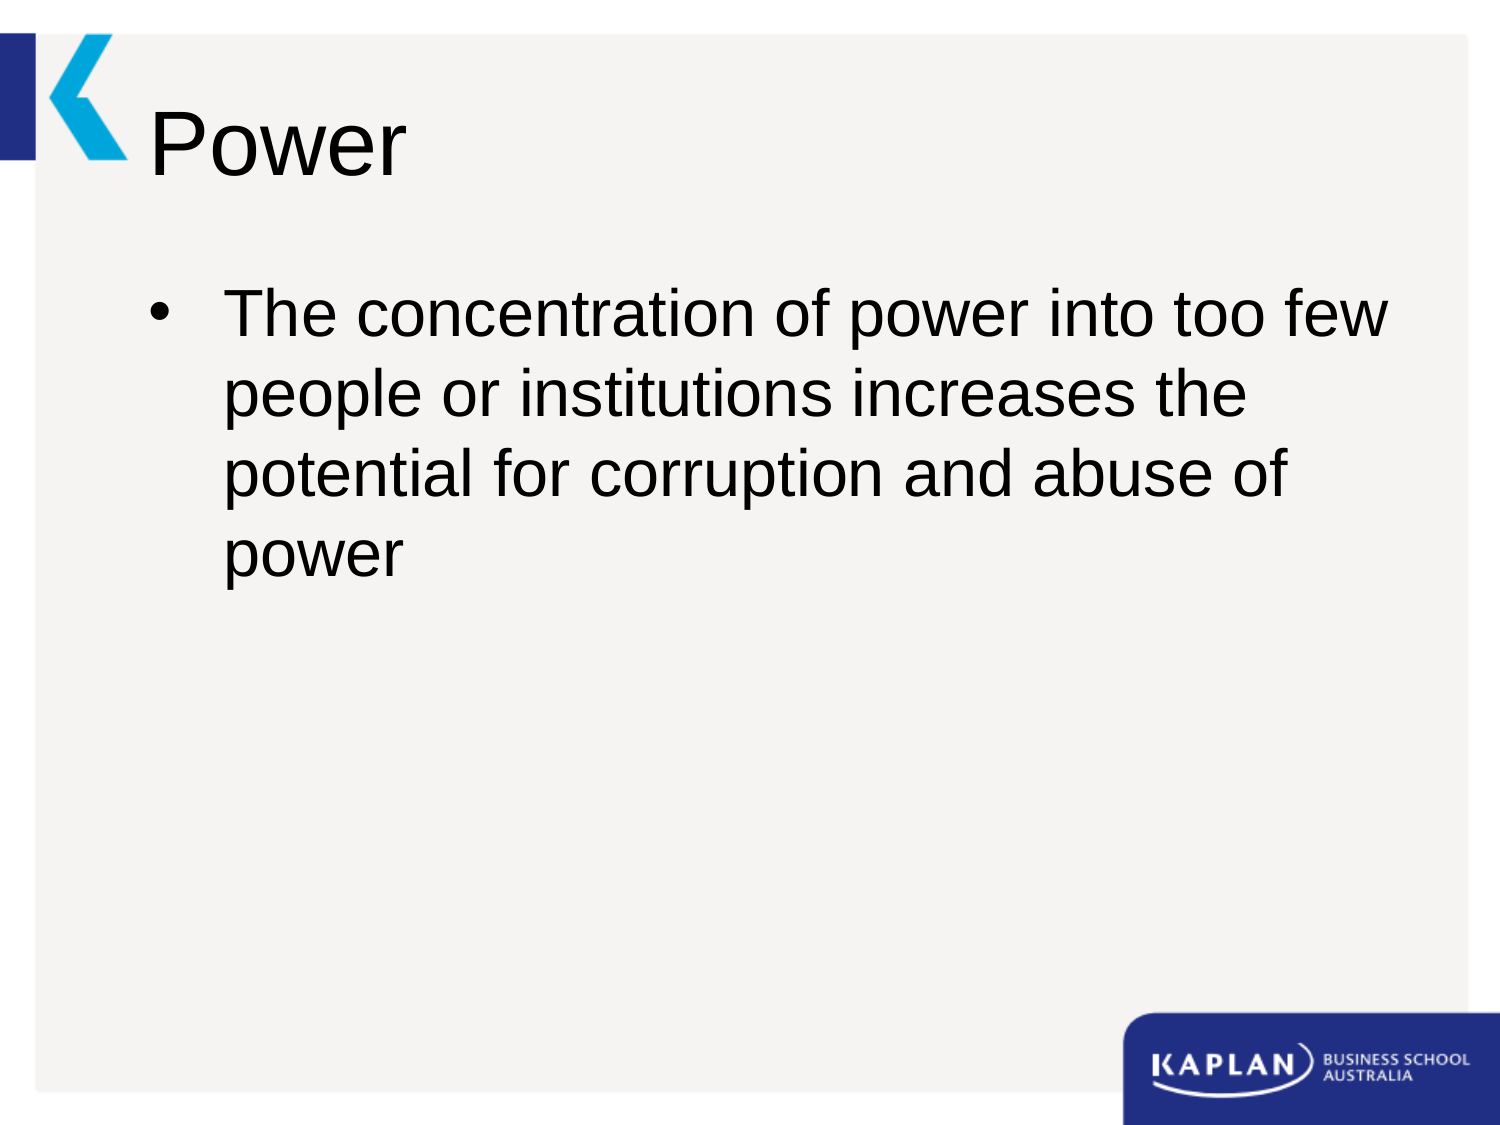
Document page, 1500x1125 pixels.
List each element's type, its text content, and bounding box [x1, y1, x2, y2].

list The concentration of power into too few people or institutions increases the potential for corruption and abuse of power [75, 262, 1425, 1005]
title Power [75, 45, 1425, 233]
